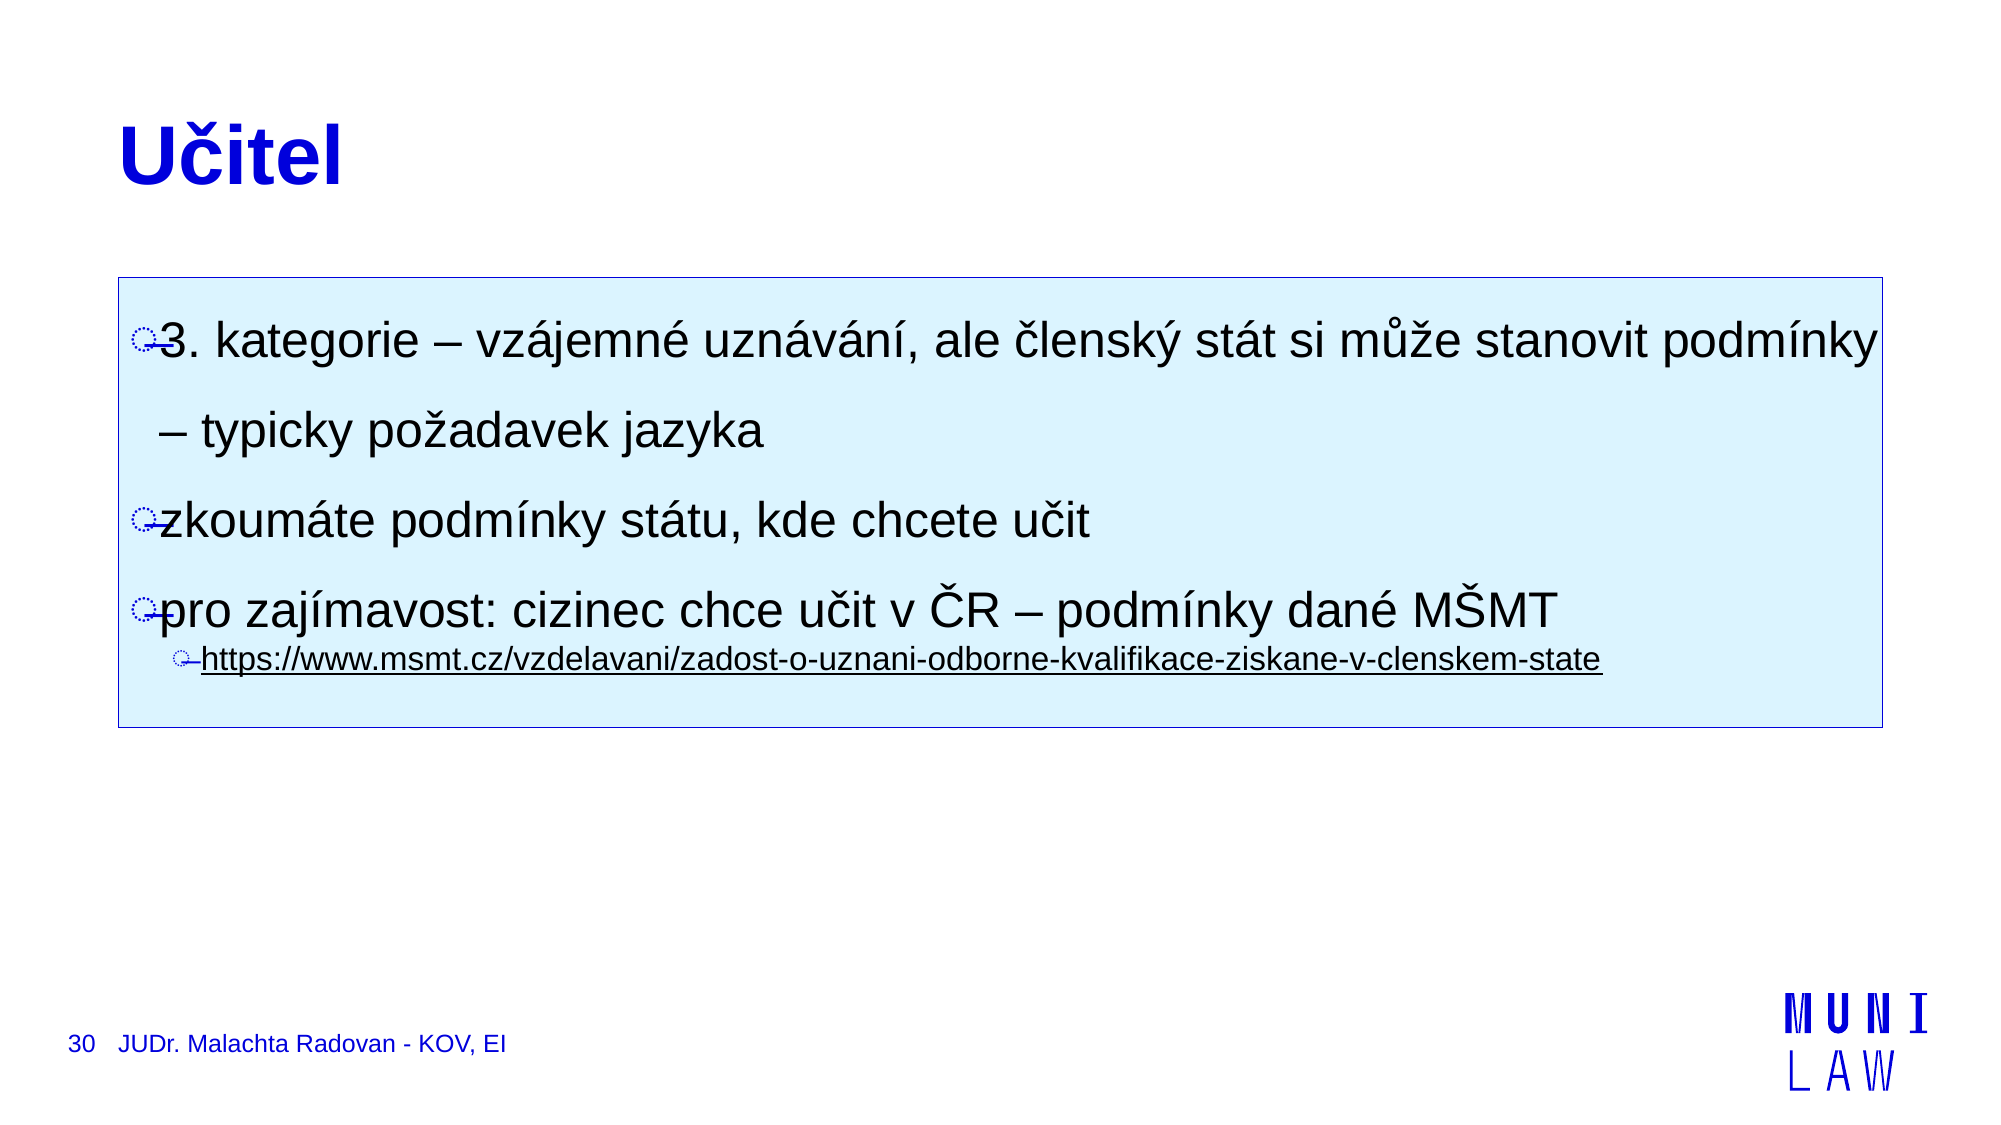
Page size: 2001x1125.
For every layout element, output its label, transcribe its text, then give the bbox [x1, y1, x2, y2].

slide_number 30 [67, 1021, 110, 1063]
footer JUDr. Malachta Radovan - KOV, EI [118, 1021, 1418, 1063]
title Učitel [118, 118, 1883, 193]
list 3. kategorie – vzájemné uznávání, ale členský stát si může stanovit podmínky – typicky požadavek jazyka zkoumáte podmínky státu, kde chcete učit pro zajímavost: cizinec chce učit v ČR – podmínky dané MŠMT https://www.msmt.cz/vzdelavani/zadost-o-uznani-odborne-kvalifikace-ziskane-v-clenskem-state [118, 277, 1883, 728]
